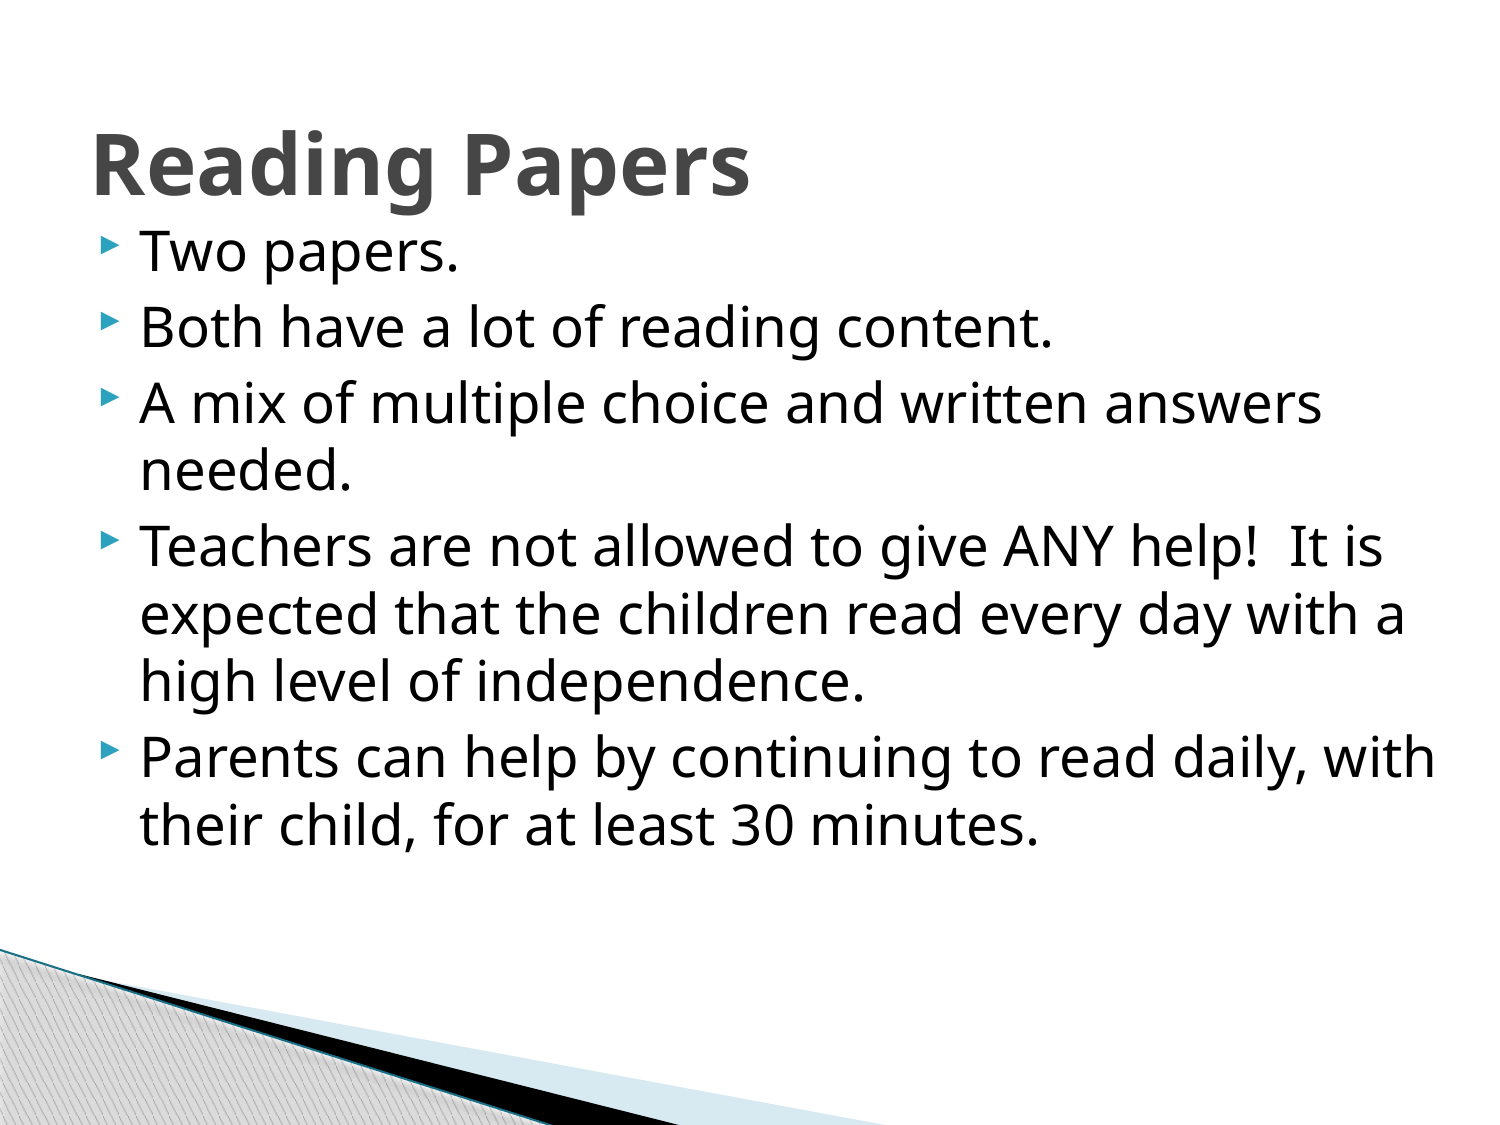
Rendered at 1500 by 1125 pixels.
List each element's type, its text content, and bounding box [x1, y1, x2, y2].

title Reading Papers [75, 101, 1425, 220]
list Two papers. Both have a lot of reading content. A mix of multiple choice and written answers needed. Teachers are not allowed to give ANY help! It is expected that the children read every day with a high level of independence. Parents can help by continuing to read daily, with their child, for at least 30 minutes. [64, 208, 1500, 1036]
